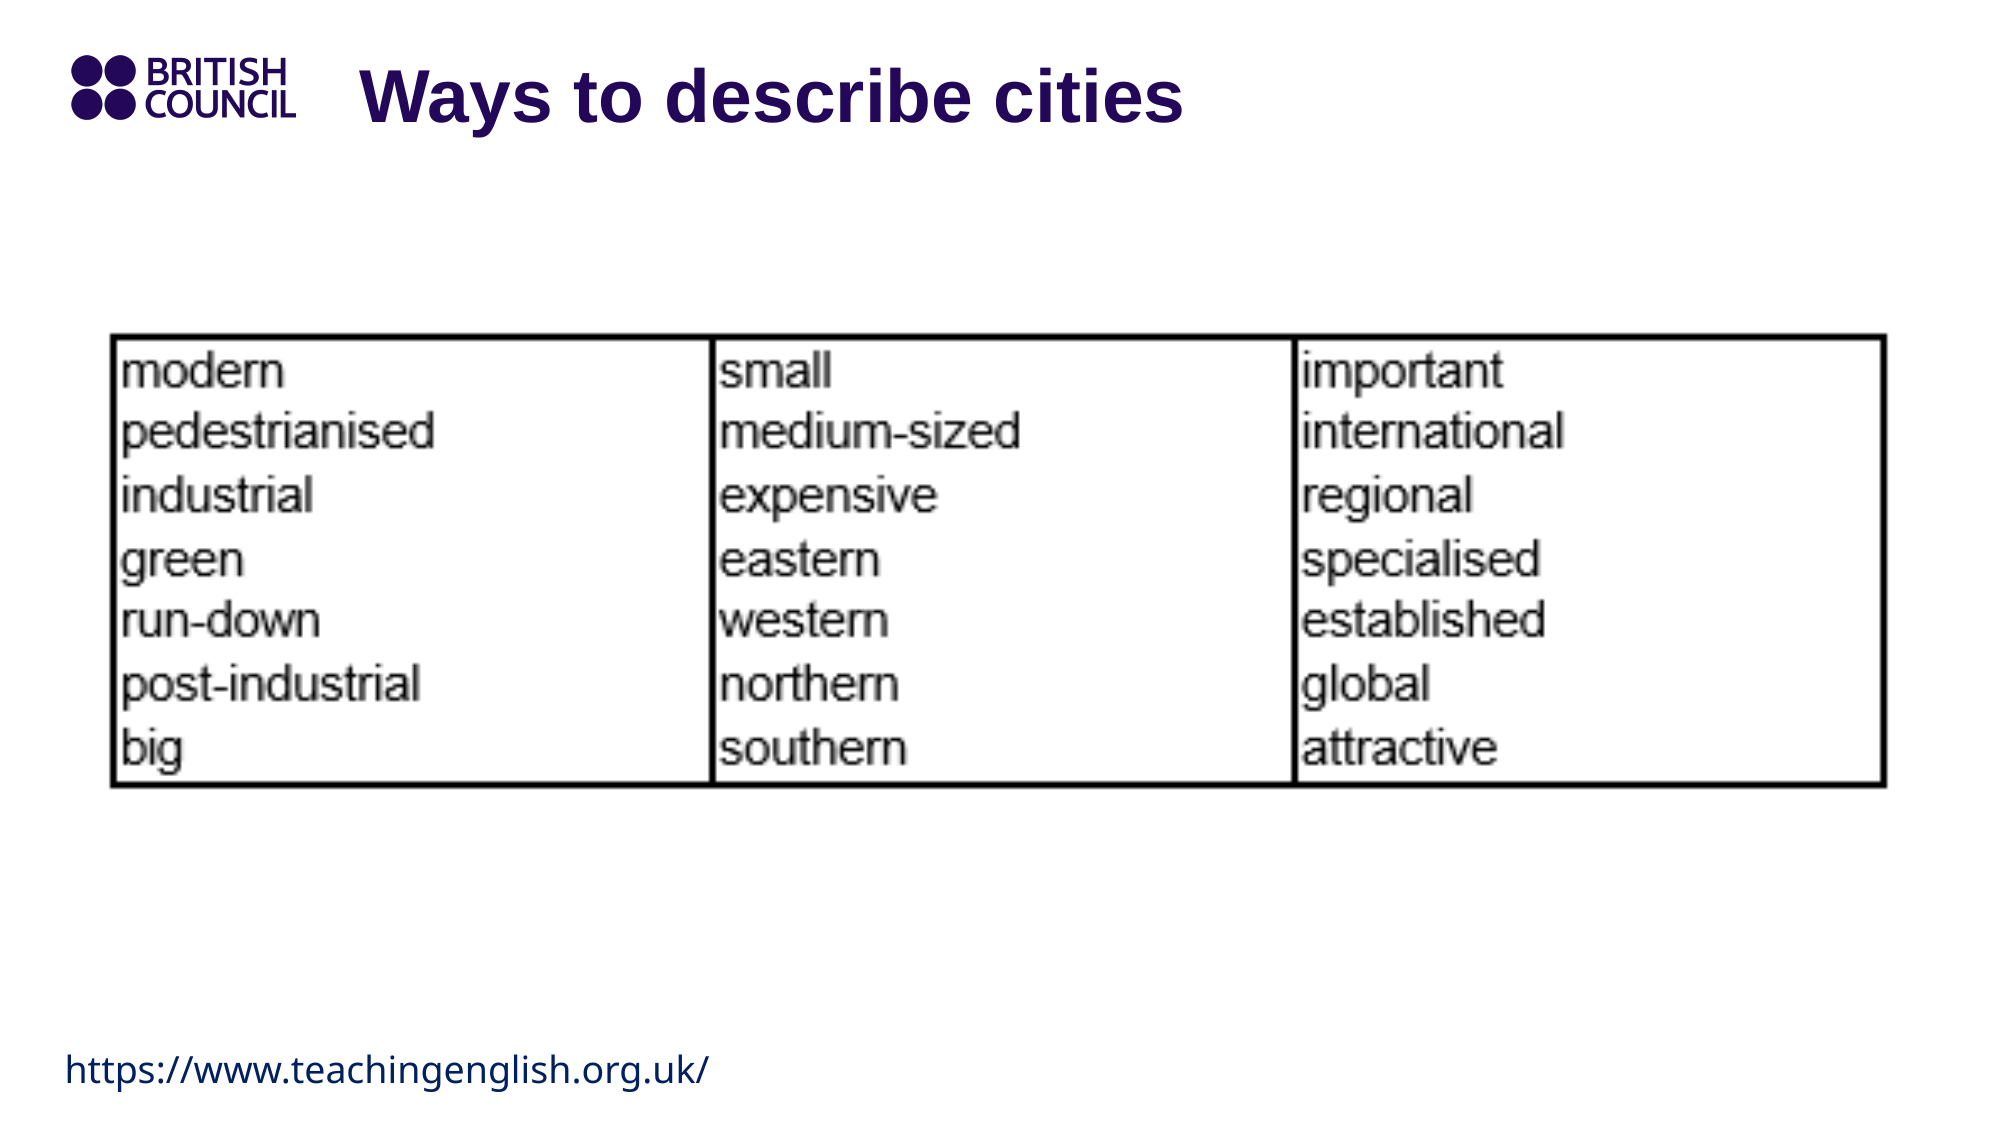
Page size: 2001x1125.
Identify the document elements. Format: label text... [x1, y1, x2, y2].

picture [71, 55, 296, 121]
picture [90, 317, 1896, 804]
text_box https://www.teachingenglish.org.uk/ [49, 1038, 1050, 1099]
text_box Ways to describe cities [344, 40, 1269, 145]
